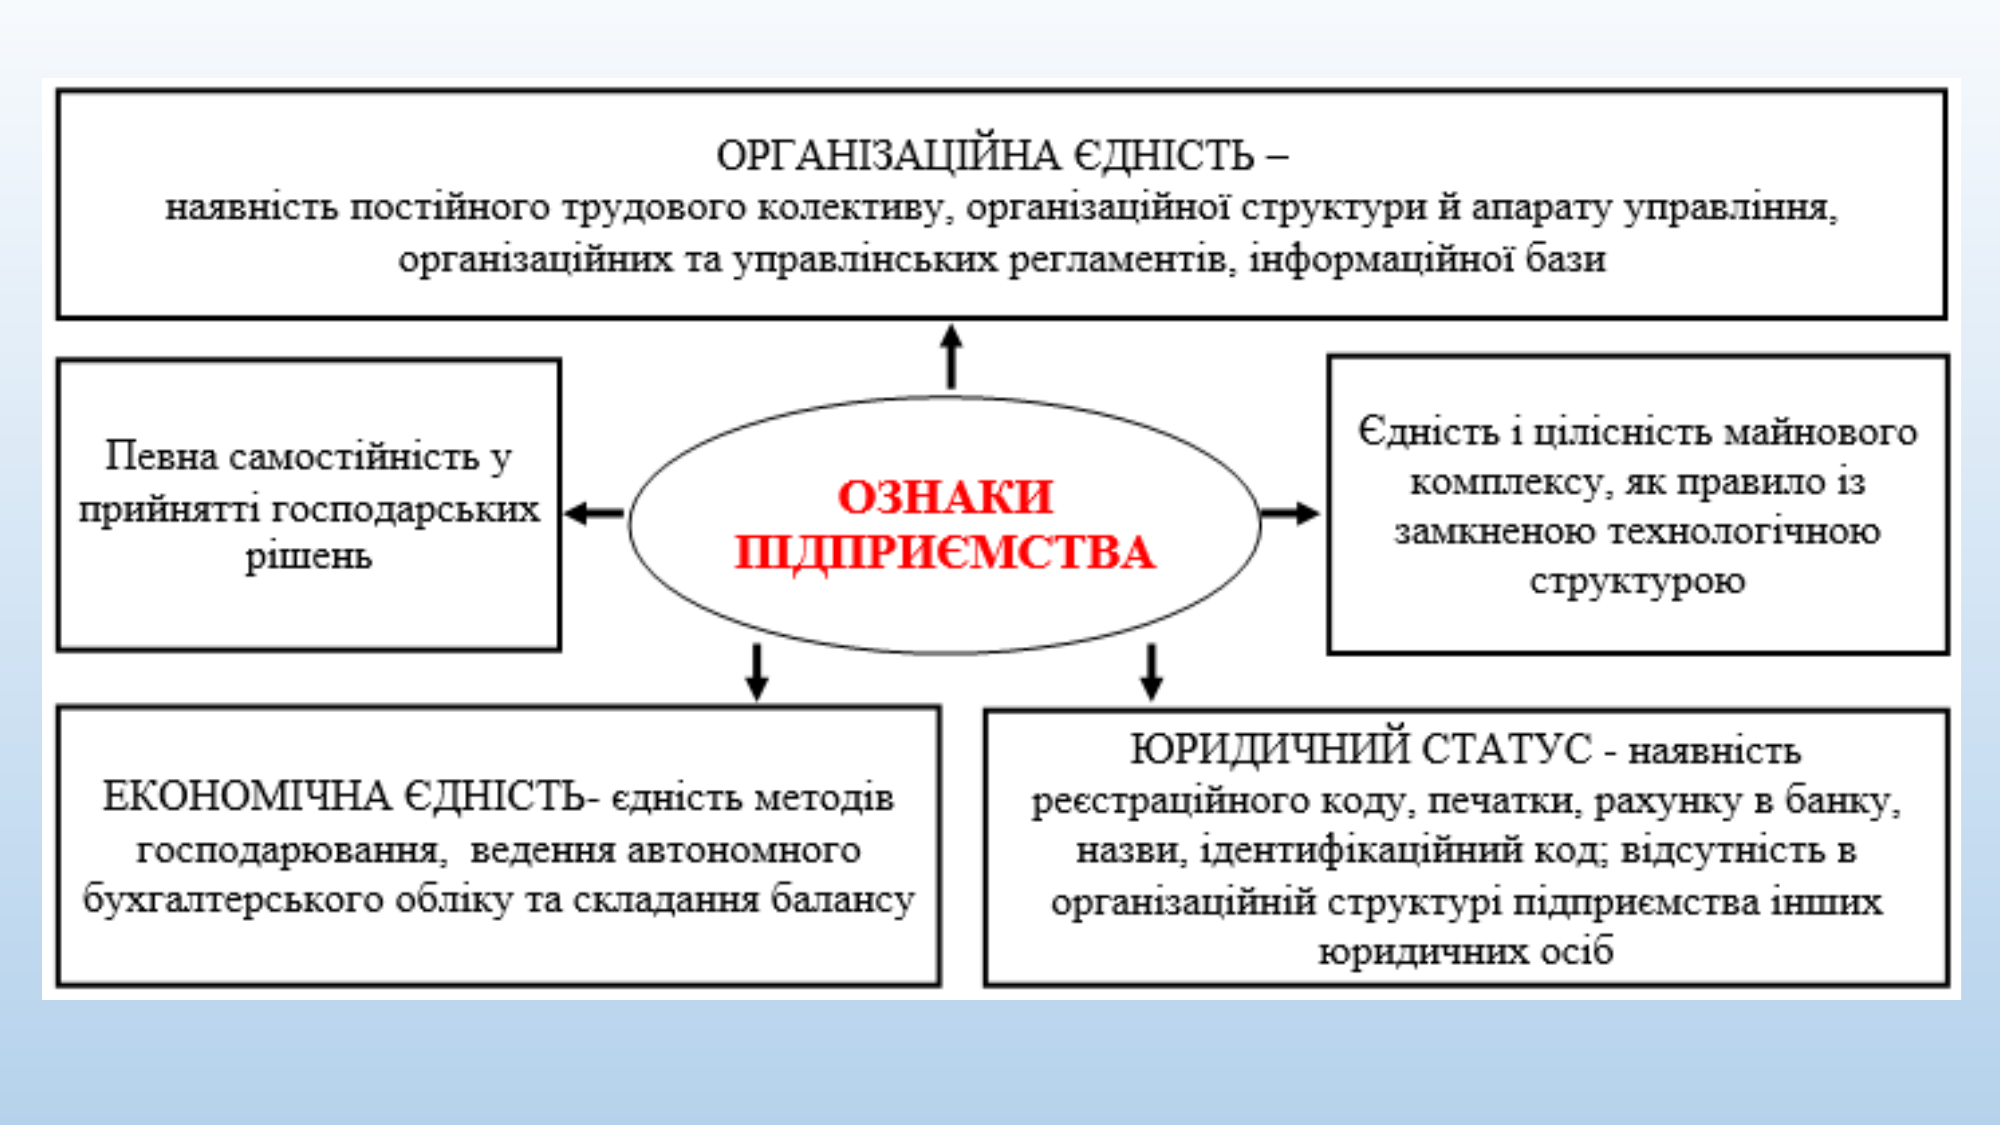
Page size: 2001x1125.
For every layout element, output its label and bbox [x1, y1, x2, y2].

picture [41, 78, 1962, 1000]
